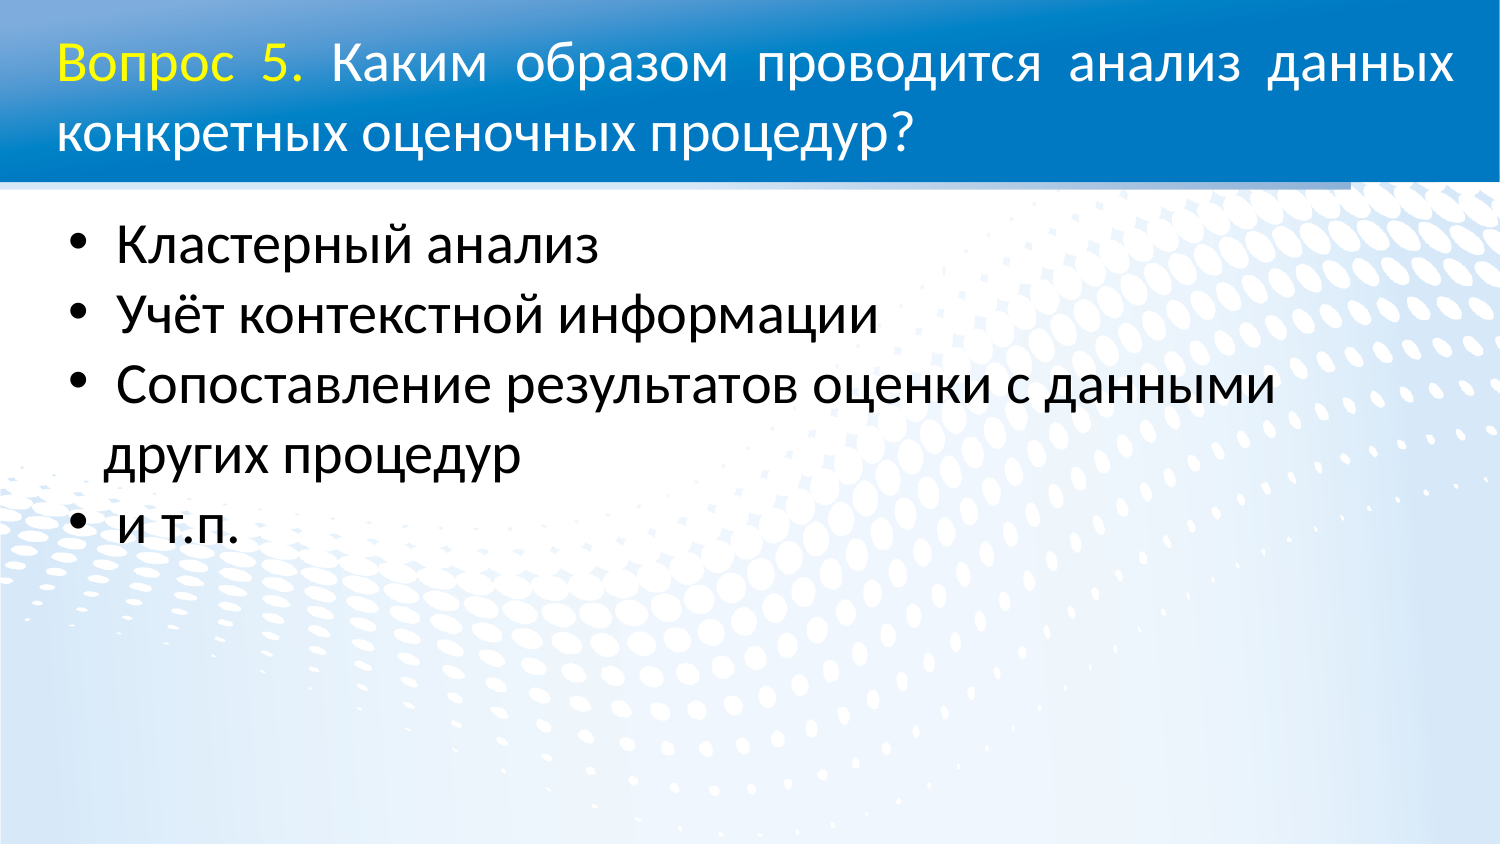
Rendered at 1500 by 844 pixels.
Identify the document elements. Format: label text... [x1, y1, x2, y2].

picture [0, 0, 1500, 844]
text_box Кластерный анализ Учёт контекстной информации Сопоставление результатов оценки с данными других процедур и т.п. [53, 198, 1457, 777]
